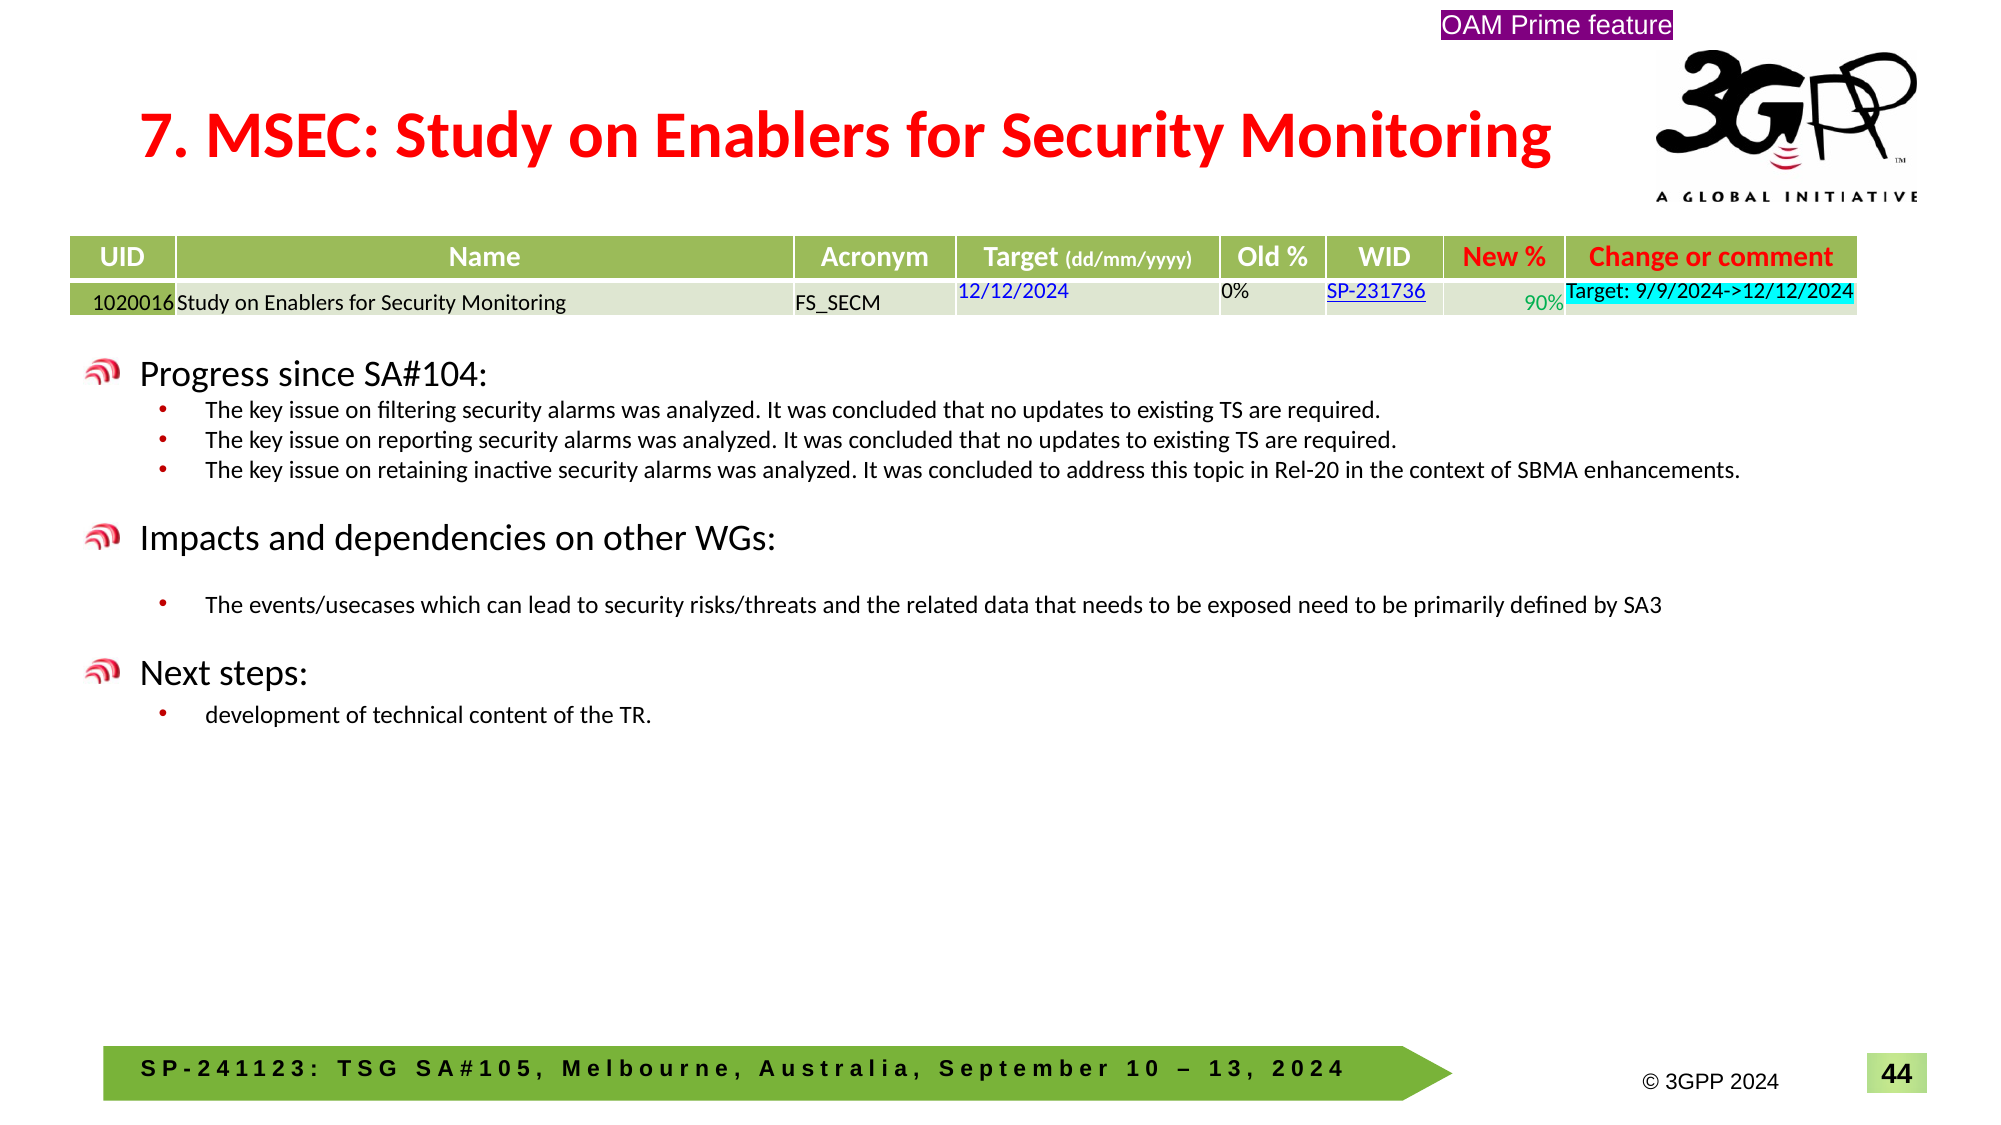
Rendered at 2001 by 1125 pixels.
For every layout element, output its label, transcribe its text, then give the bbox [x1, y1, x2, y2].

picture [83, 657, 120, 684]
table_header Name [177, 236, 793, 278]
text_box OAM Prime feature [1426, 0, 1688, 48]
table_cell 90% [1444, 283, 1564, 315]
table_cell 0% [1221, 283, 1325, 315]
text_box Progress since SA#104: The key issue on filtering security alarms was analyzed. It was concluded that no updates to existing TS are required. The key issue on reporting security alarms was analyzed. It was concluded that no updates to existing TS are required. The key issue on retaining inactive security alarms was analyzed. It was concluded to address this topic in Rel-20 in the context of SBMA enhancements. Impacts and dependencies on other WGs: The events/usecases which can lead to security risks/threats and the related data that needs to be exposed need to be primarily defined by SA3 Next steps: development of technical content of the TR. [68, 341, 1866, 1008]
table_header Old % [1221, 236, 1325, 278]
table_header Target (dd/mm/yyyy) [957, 236, 1219, 278]
table_cell 1020016 [70, 283, 175, 315]
table_header Acronym [795, 236, 955, 278]
table_cell SP-231736 [1327, 283, 1443, 315]
picture [83, 357, 120, 385]
picture [1656, 50, 1917, 202]
table_header UID [70, 236, 175, 278]
table_header Change or comment [1566, 236, 1857, 278]
table_header New % [1444, 236, 1564, 278]
table_cell Study on Enablers for Security Monitoring [177, 283, 793, 315]
picture [83, 522, 120, 550]
table_header WID [1327, 236, 1443, 278]
table_cell 12/12/2024 [957, 283, 1219, 315]
title 7. MSEC: Study on Enablers for Security Monitoring [107, 37, 1601, 225]
table_cell FS_SECM [795, 283, 955, 315]
table_cell Target: 9/9/2024->12/12/2024 [1566, 283, 1857, 315]
table_cell TS 32.240/255/256 [1867, 1053, 1927, 1093]
